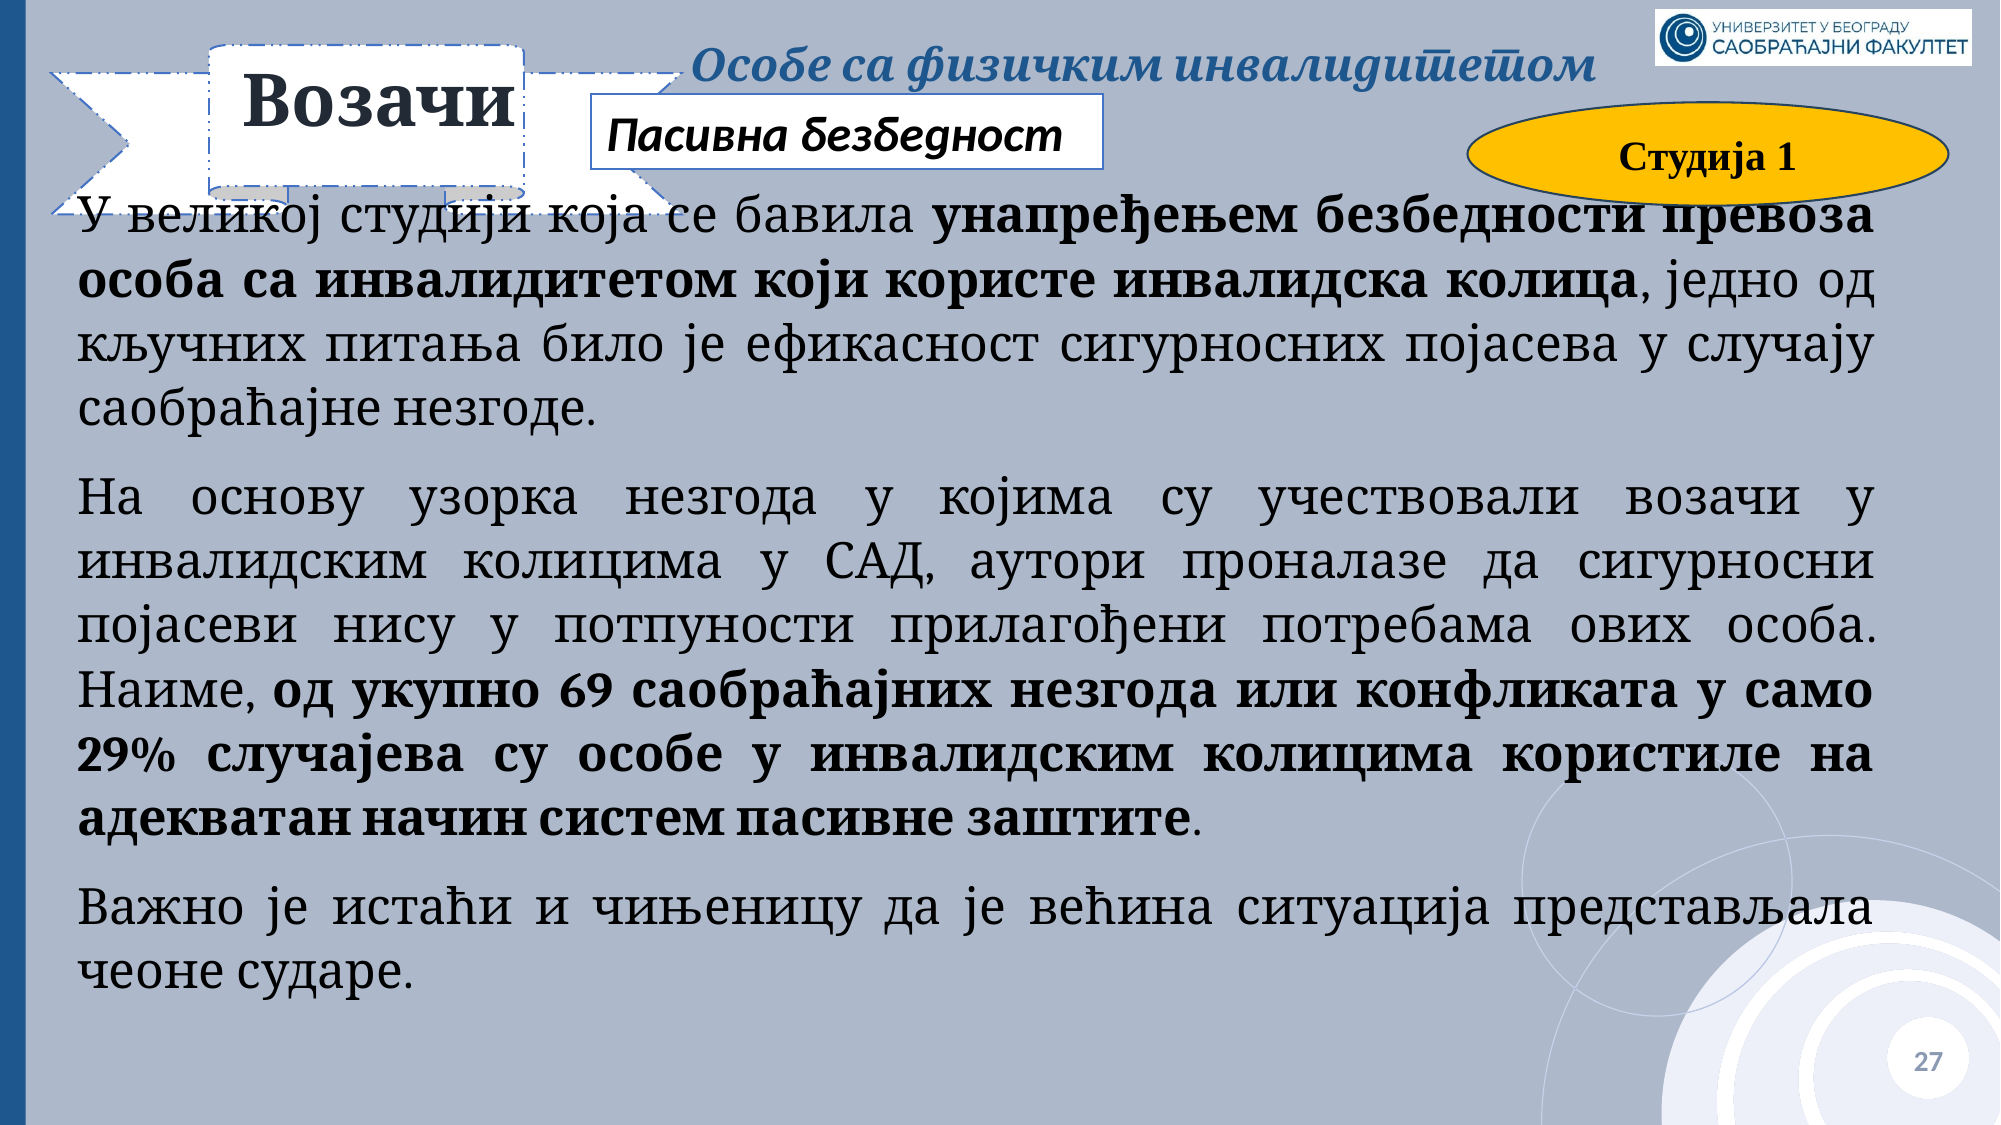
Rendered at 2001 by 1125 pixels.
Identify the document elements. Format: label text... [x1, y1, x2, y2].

text_box У великој студији која се бавила унапређењем безбедности превоза особа са инвалидитетом који користе инвалидска колица, једно од кључних питања било је ефикасност сигурносних појасева у случају саобраћајне незгоде. На основу узорка незгода у којима су учествовали возачи у инвалидским колицима у САД, аутори проналазе да сигурносни појасеви нису у потпуности прилагођени потребама ових особа. Наиме, од укупно 69 саобраћајних незгода или конфликата у само 29% случајева су особе у инвалидским колицима користиле на адекватан начин систем пасивне заштите. Важно је истаћи и чињеницу да је већина ситуација представљала чеоне сударе. [62, 171, 1890, 1125]
slide_number 27 [1890, 1029, 1968, 1090]
title Возачи [227, 87, 772, 171]
text_box Особе са физичким инвалидитетом [675, 28, 1613, 99]
text_box Студија 1 [1466, 101, 1950, 207]
text_box [50, 203, 62, 216]
picture [1655, 9, 1972, 66]
text_box [48, 43, 675, 171]
text_box Пасивна безбедност [590, 93, 1104, 170]
